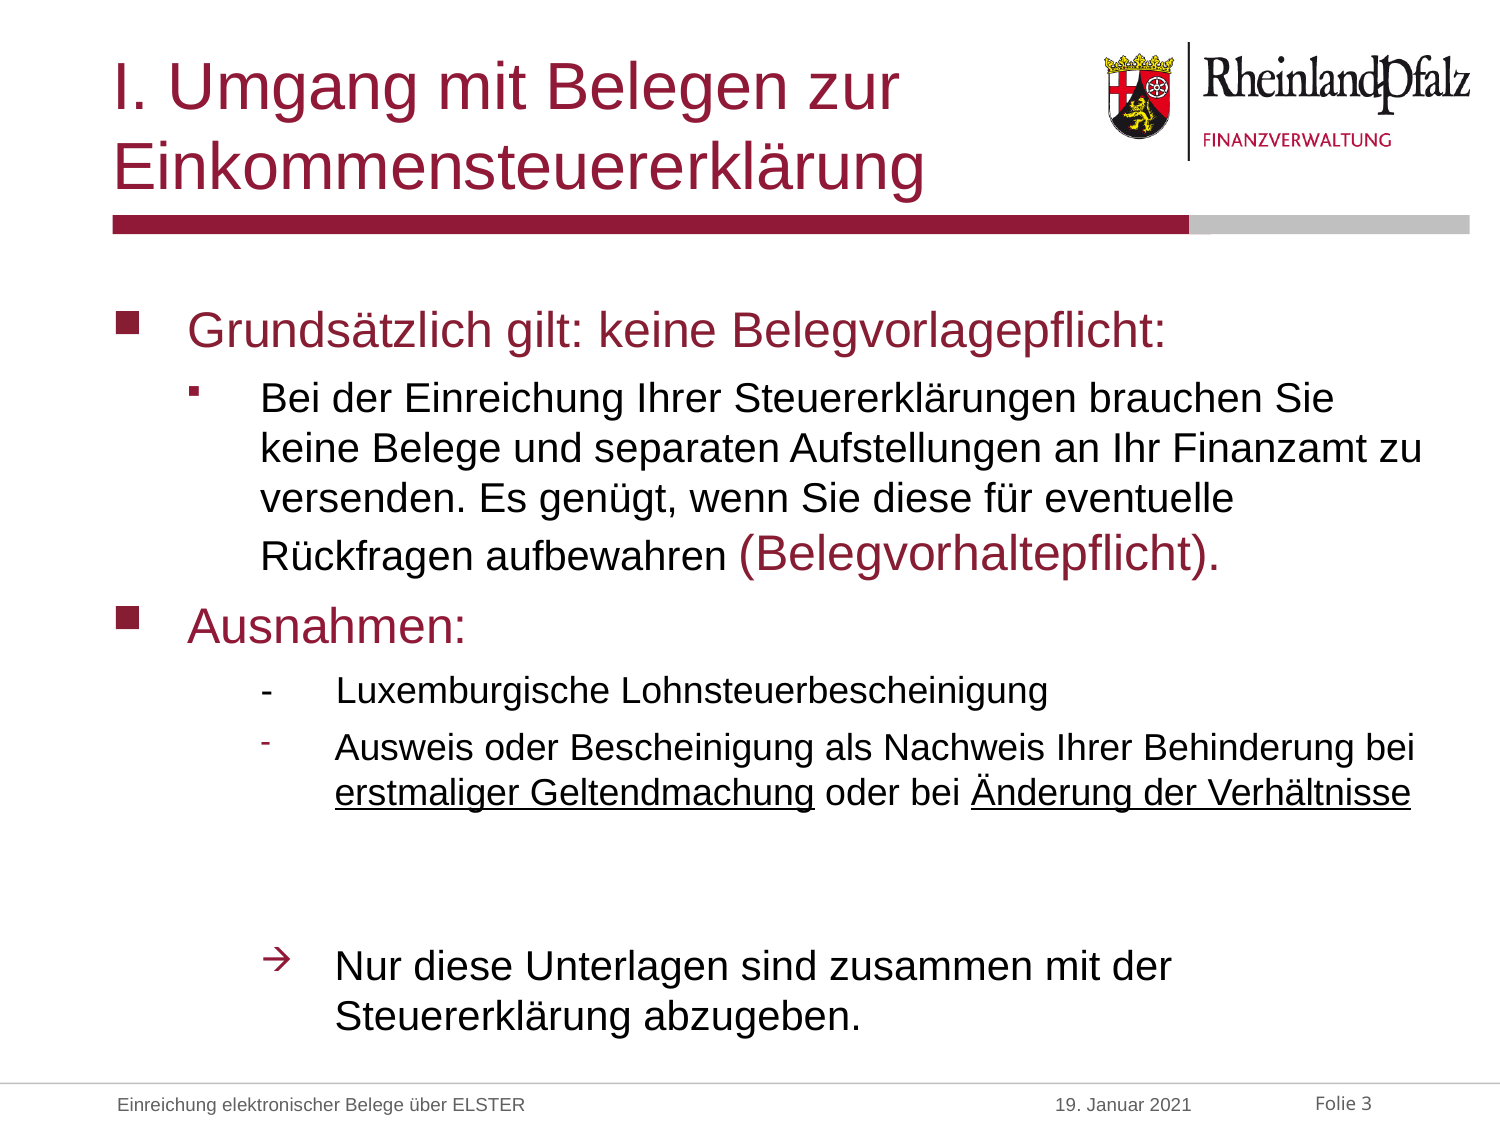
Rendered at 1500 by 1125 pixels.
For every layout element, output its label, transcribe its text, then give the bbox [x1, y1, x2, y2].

picture [1104, 42, 1470, 215]
title I. Umgang mit Belegen zur Einkommensteuererklärung [112, 43, 1075, 203]
list Grundsätzlich gilt: keine Belegvorlagepflicht: Bei der Einreichung Ihrer Steuererklärungen brauchen Sie keine Belege und separaten Aufstellungen an Ihr Finanzamt zu versenden. Es genügt, wenn Sie diese für eventuelle Rückfragen aufbewahren (Belegvorhaltepflicht). Ausnahmen: - Luxemburgische Lohnsteuerbescheinigung Ausweis oder Bescheinigung als Nachweis Ihrer Behinderung bei erstmaliger Geltendmachung oder bei Änderung der Verhältnisse Nur diese Unterlagen sind zusammen mit der Steuererklärung abzugeben. [112, 267, 1435, 1063]
